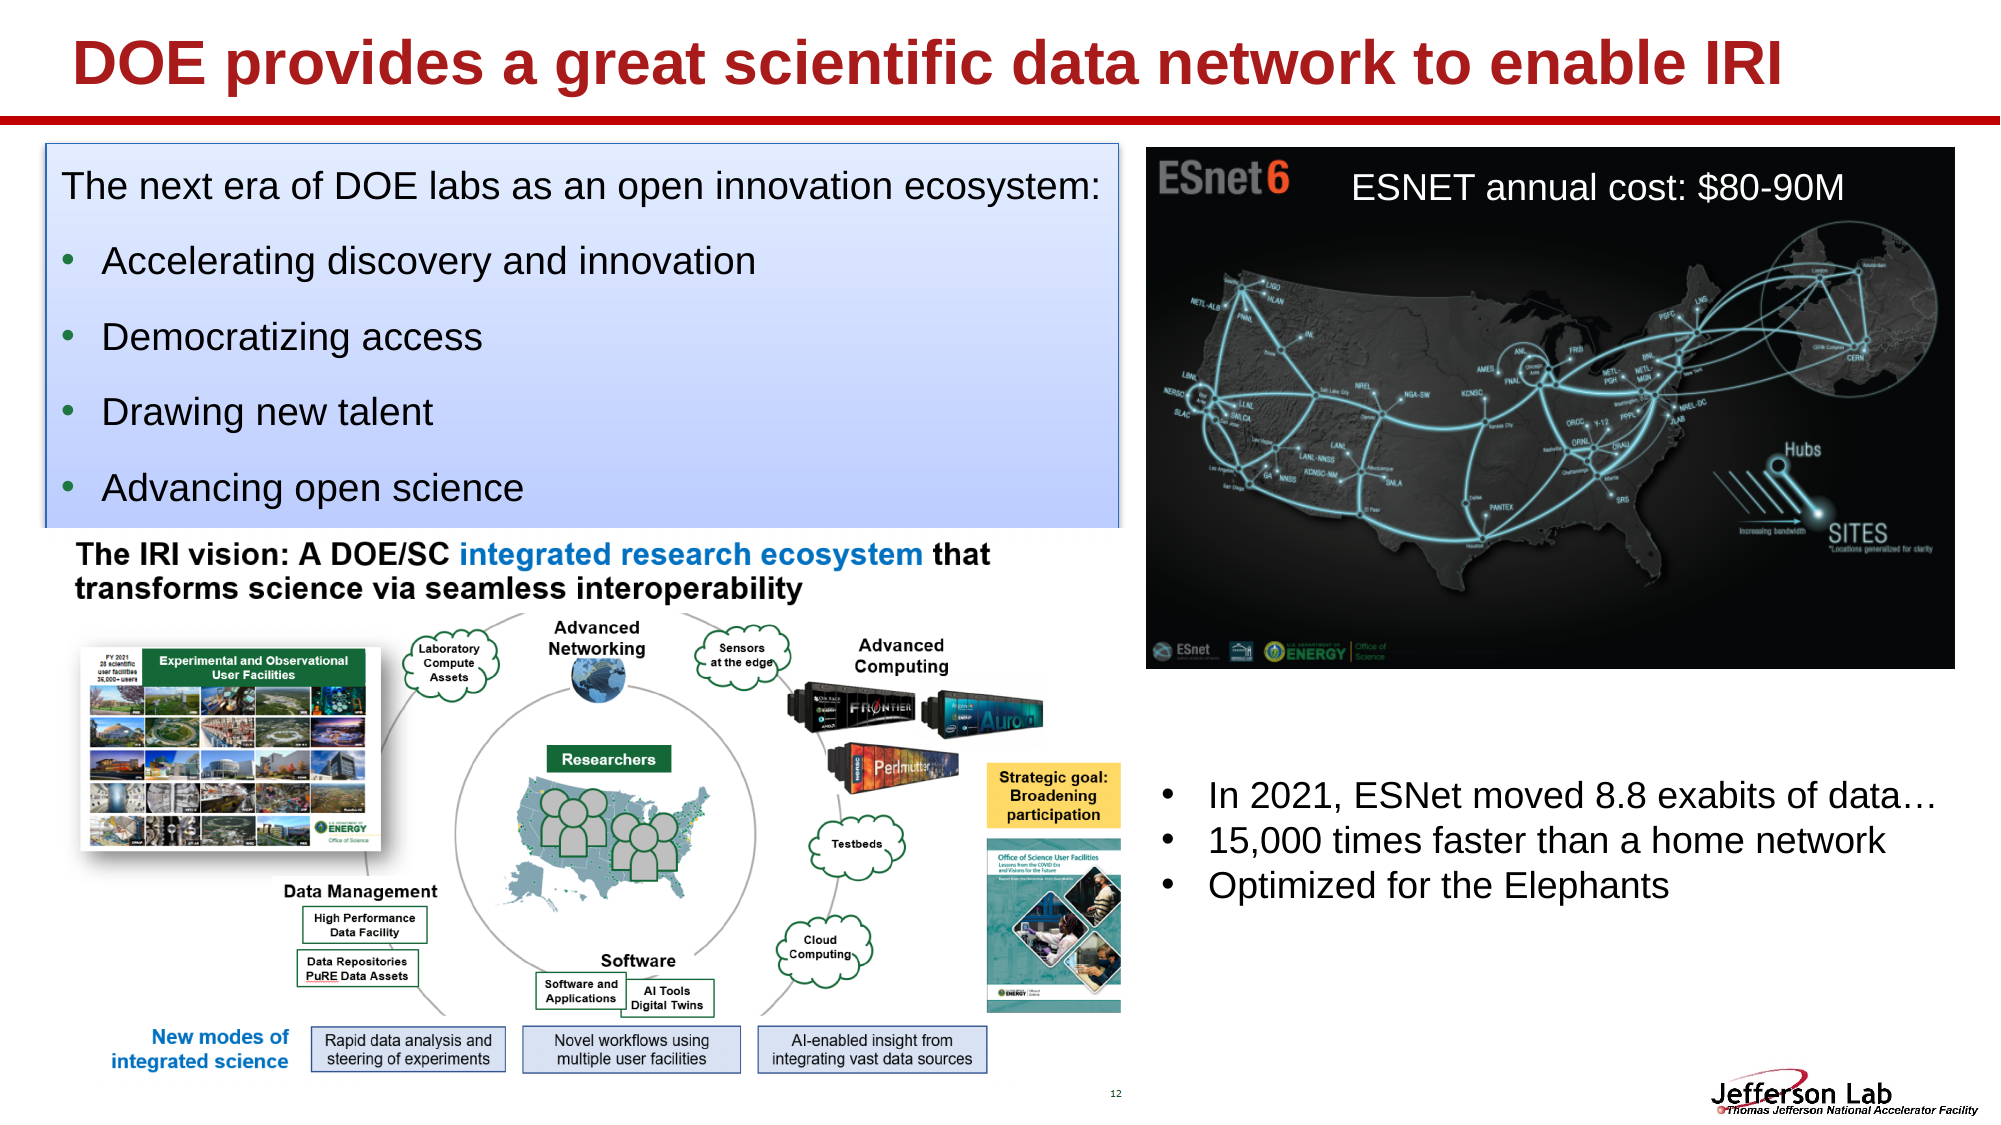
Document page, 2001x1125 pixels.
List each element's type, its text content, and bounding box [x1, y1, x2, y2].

picture [1146, 146, 1955, 669]
picture [0, 528, 1140, 1099]
list The next era of DOE labs as an open innovation ecosystem: Accelerating discovery and innovation Democratizing access Drawing new talent Advancing open science [45, 143, 1119, 526]
text_box In 2021, ESNet moved 8.8 exabits of data… 15,000 times faster than a home network Optimized for the Elephants [1146, 763, 2000, 914]
picture [1700, 1061, 1989, 1124]
title DOE provides a great scientific data network to enable IRI [56, 26, 1932, 107]
